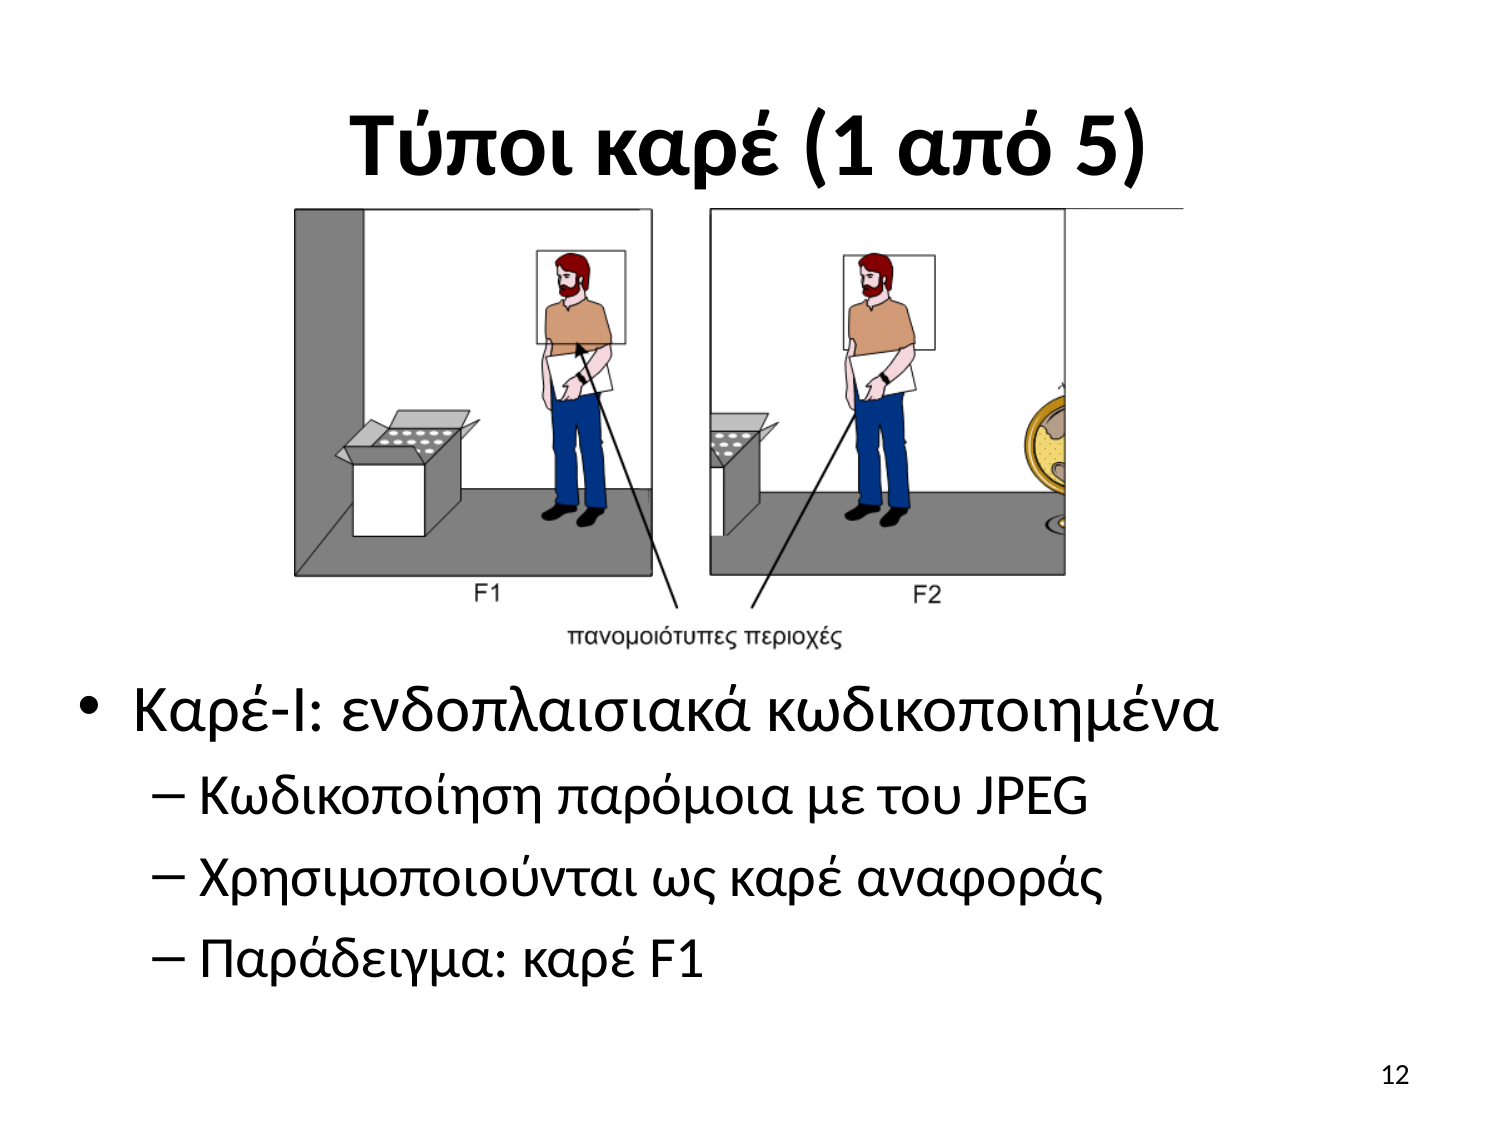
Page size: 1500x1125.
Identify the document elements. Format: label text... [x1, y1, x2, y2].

title Τύποι καρέ (1 από 5) [75, 45, 1425, 233]
list Καρέ-I: ενδοπλαισιακά κωδικοποιημένα Κωδικοποίηση παρόμοια με του JPEG Χρησιμοποιούνται ως καρέ αναφοράς Παράδειγμα: καρέ F1 [62, 656, 1438, 1050]
slide_number 12 [1074, 1042, 1425, 1103]
picture [294, 207, 1206, 651]
